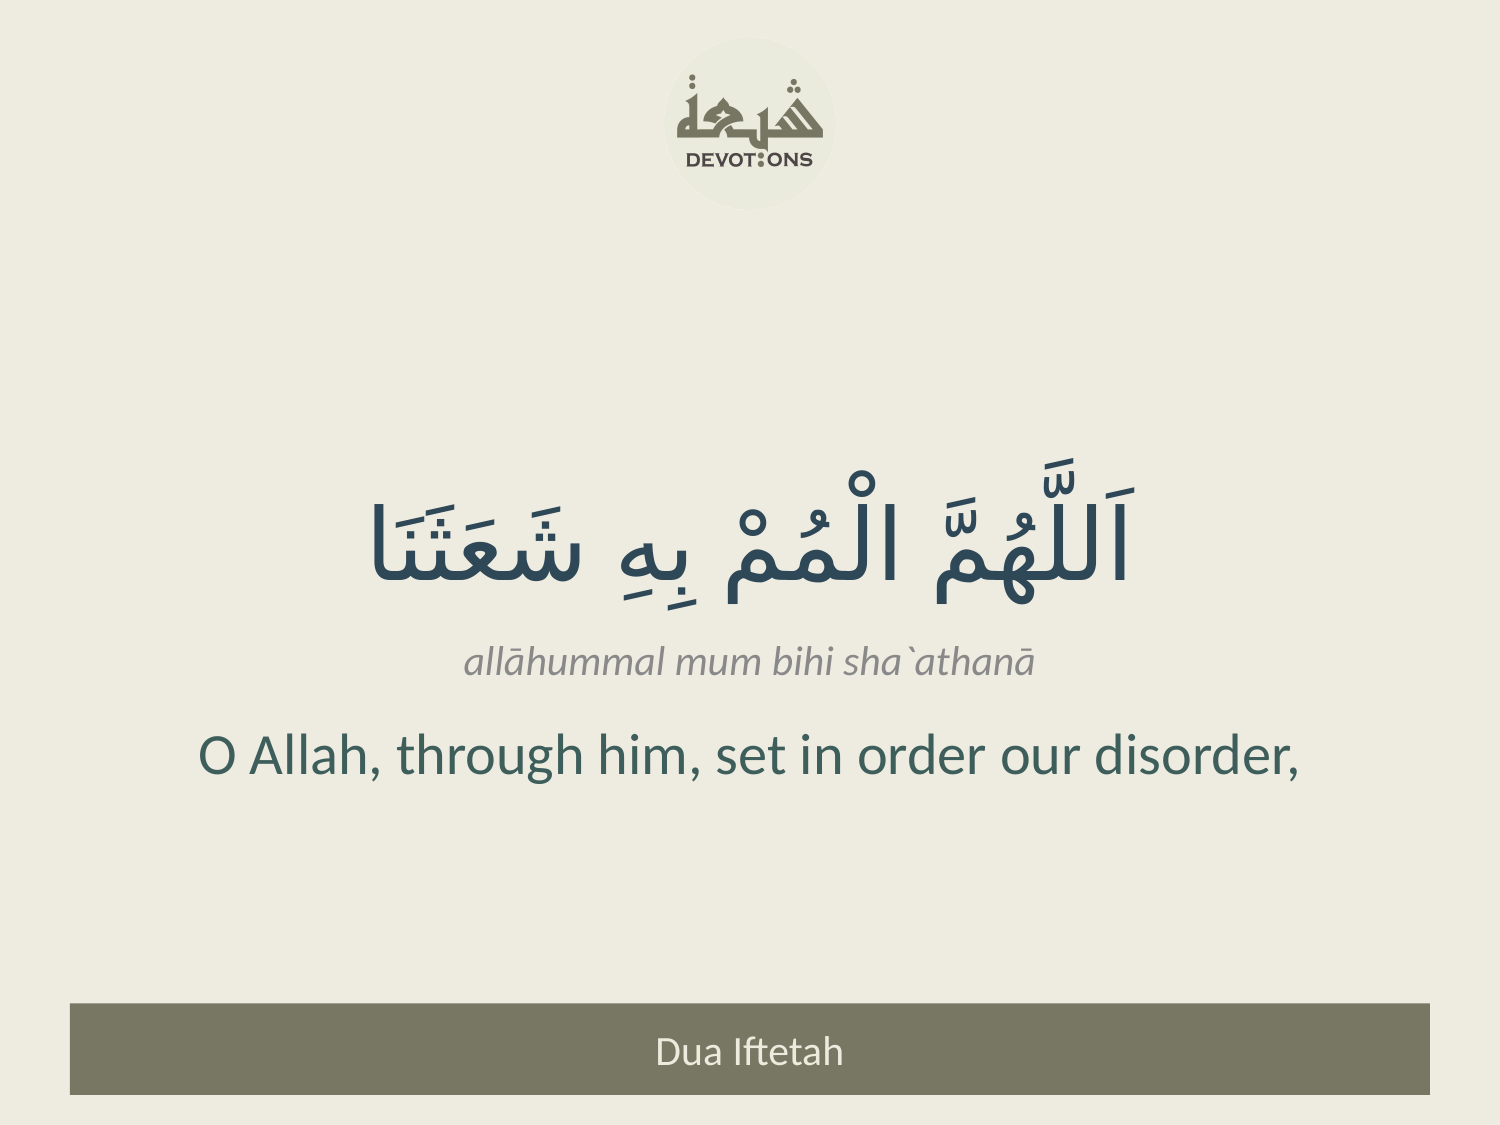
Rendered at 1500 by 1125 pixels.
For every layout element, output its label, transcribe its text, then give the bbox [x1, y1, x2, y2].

list اَللَّهُمَّ الْمُمْ بِهِ شَعَثَنَا allāhummal mum bihi sha`athanā O Allah, through him, set in order our disorder, [69, 203, 1430, 1003]
picture [656, 29, 844, 203]
list Dua Iftetah [69, 1003, 1430, 1095]
